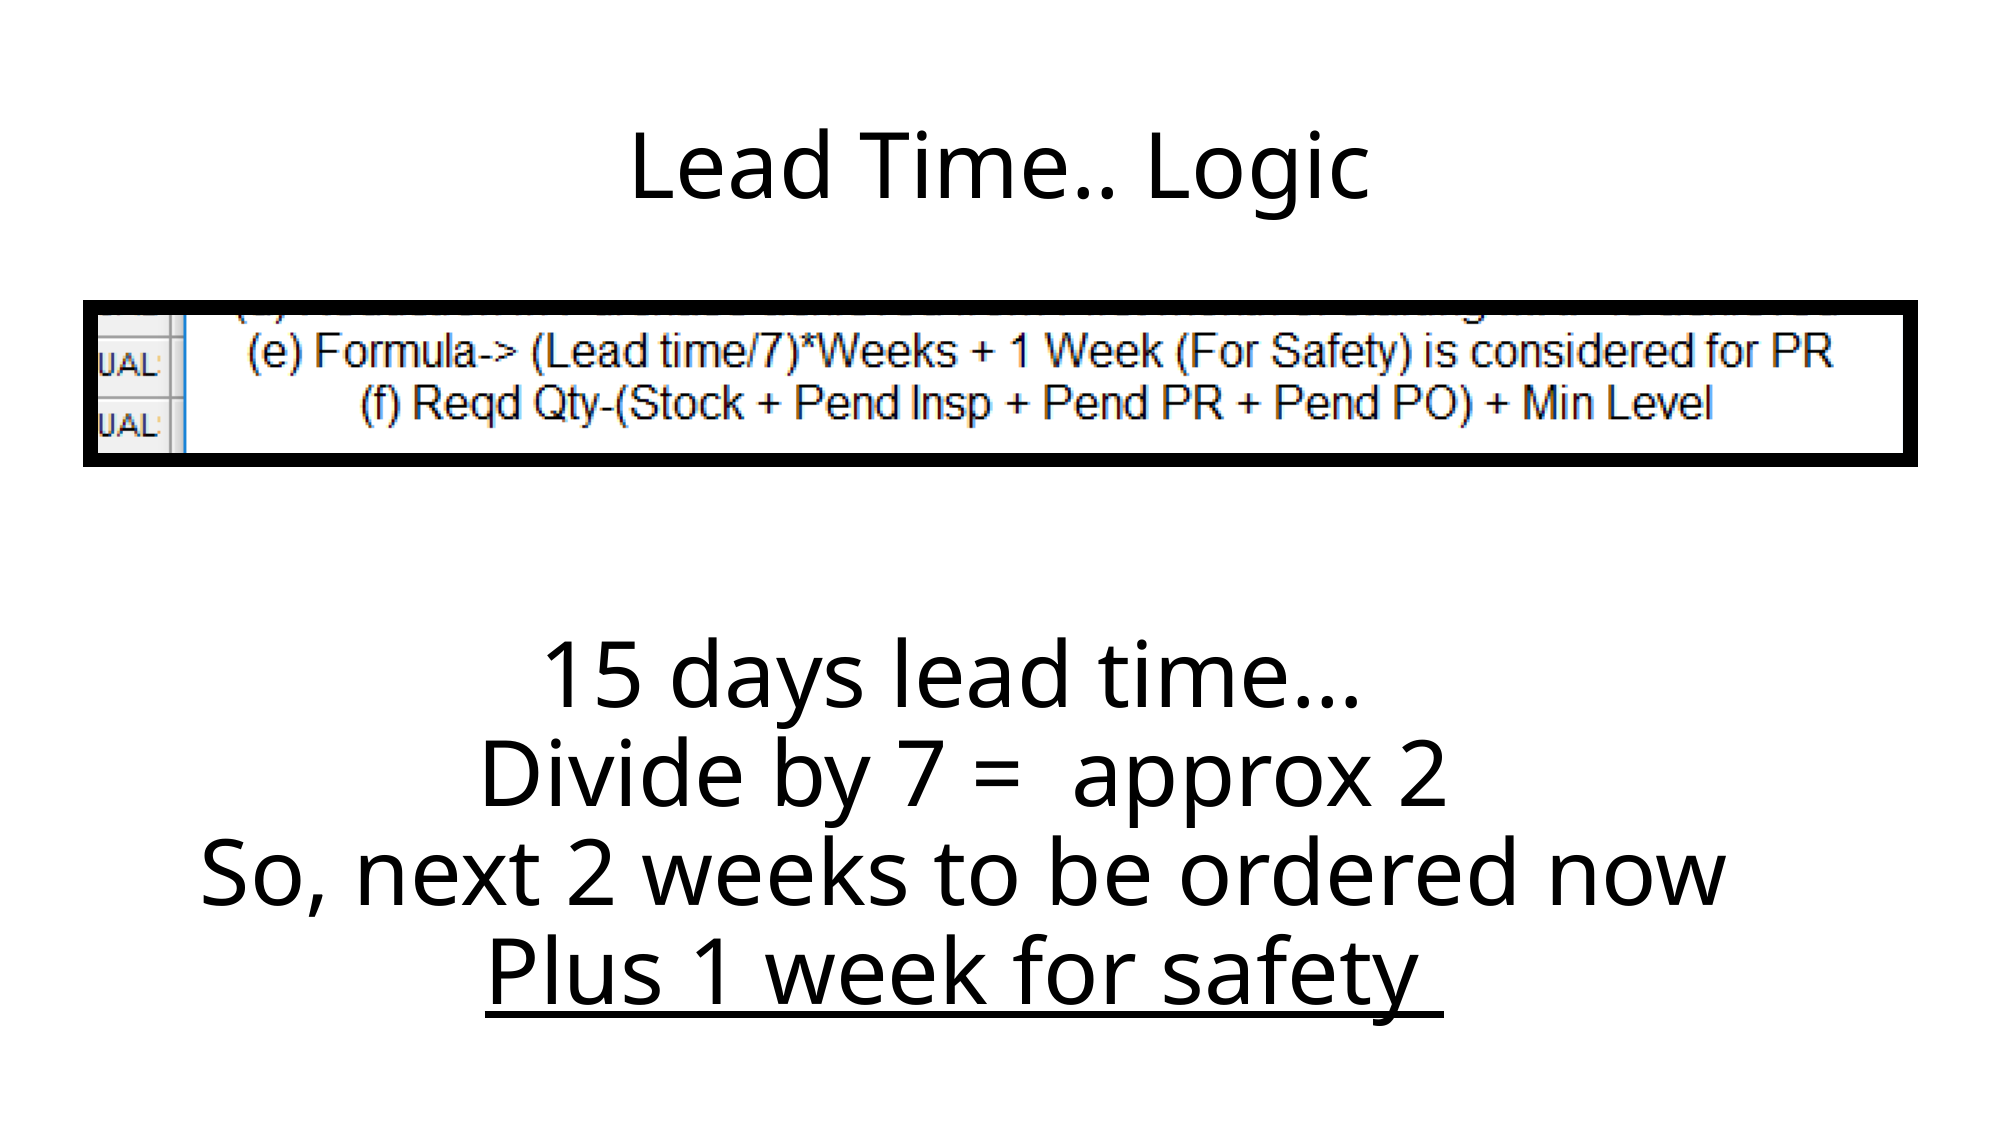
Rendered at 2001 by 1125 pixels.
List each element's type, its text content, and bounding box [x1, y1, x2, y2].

title Lead Time.. Logic [137, 59, 1863, 278]
text_box 15 days lead time… Divide by 7 = approx 2 So, next 2 weeks to be ordered now Plus 1 week for safety [101, 568, 1827, 1084]
picture [97, 314, 1904, 453]
